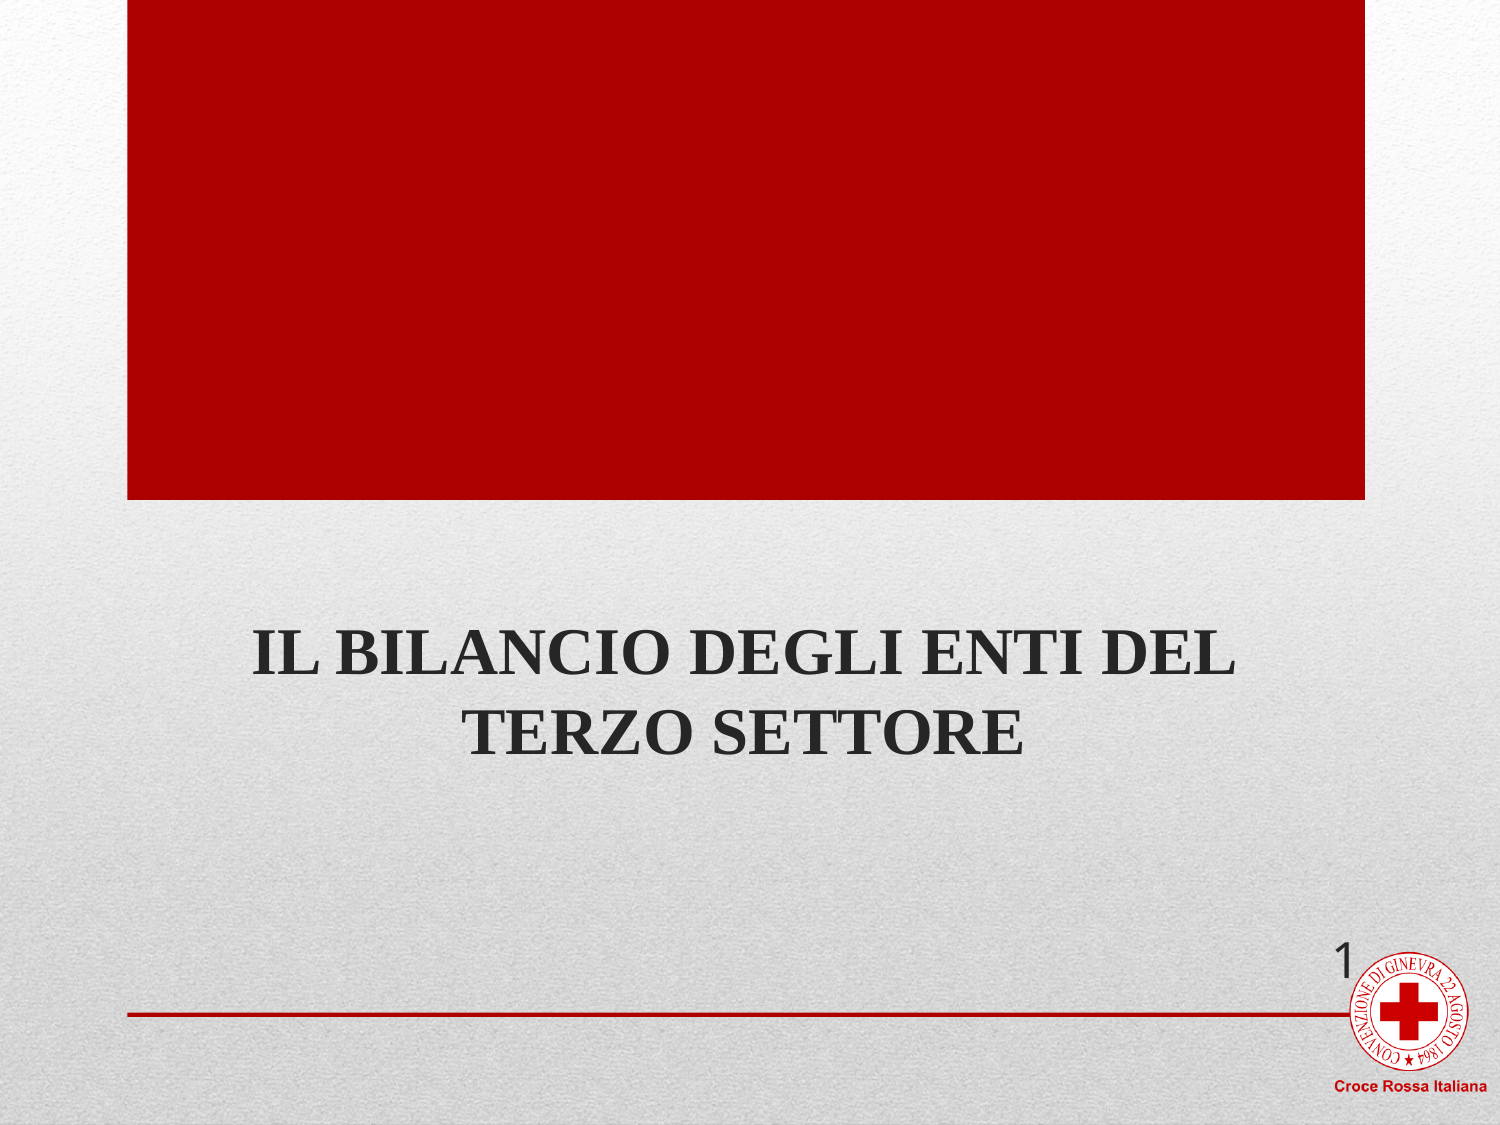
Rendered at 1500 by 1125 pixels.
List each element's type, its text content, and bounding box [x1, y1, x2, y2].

picture [0, 0, 1500, 1125]
text_box 1 [1249, 933, 1375, 993]
text_box IL BILANCIO DEGLI ENTI DEL TERZO SETTORE [124, 524, 1363, 775]
